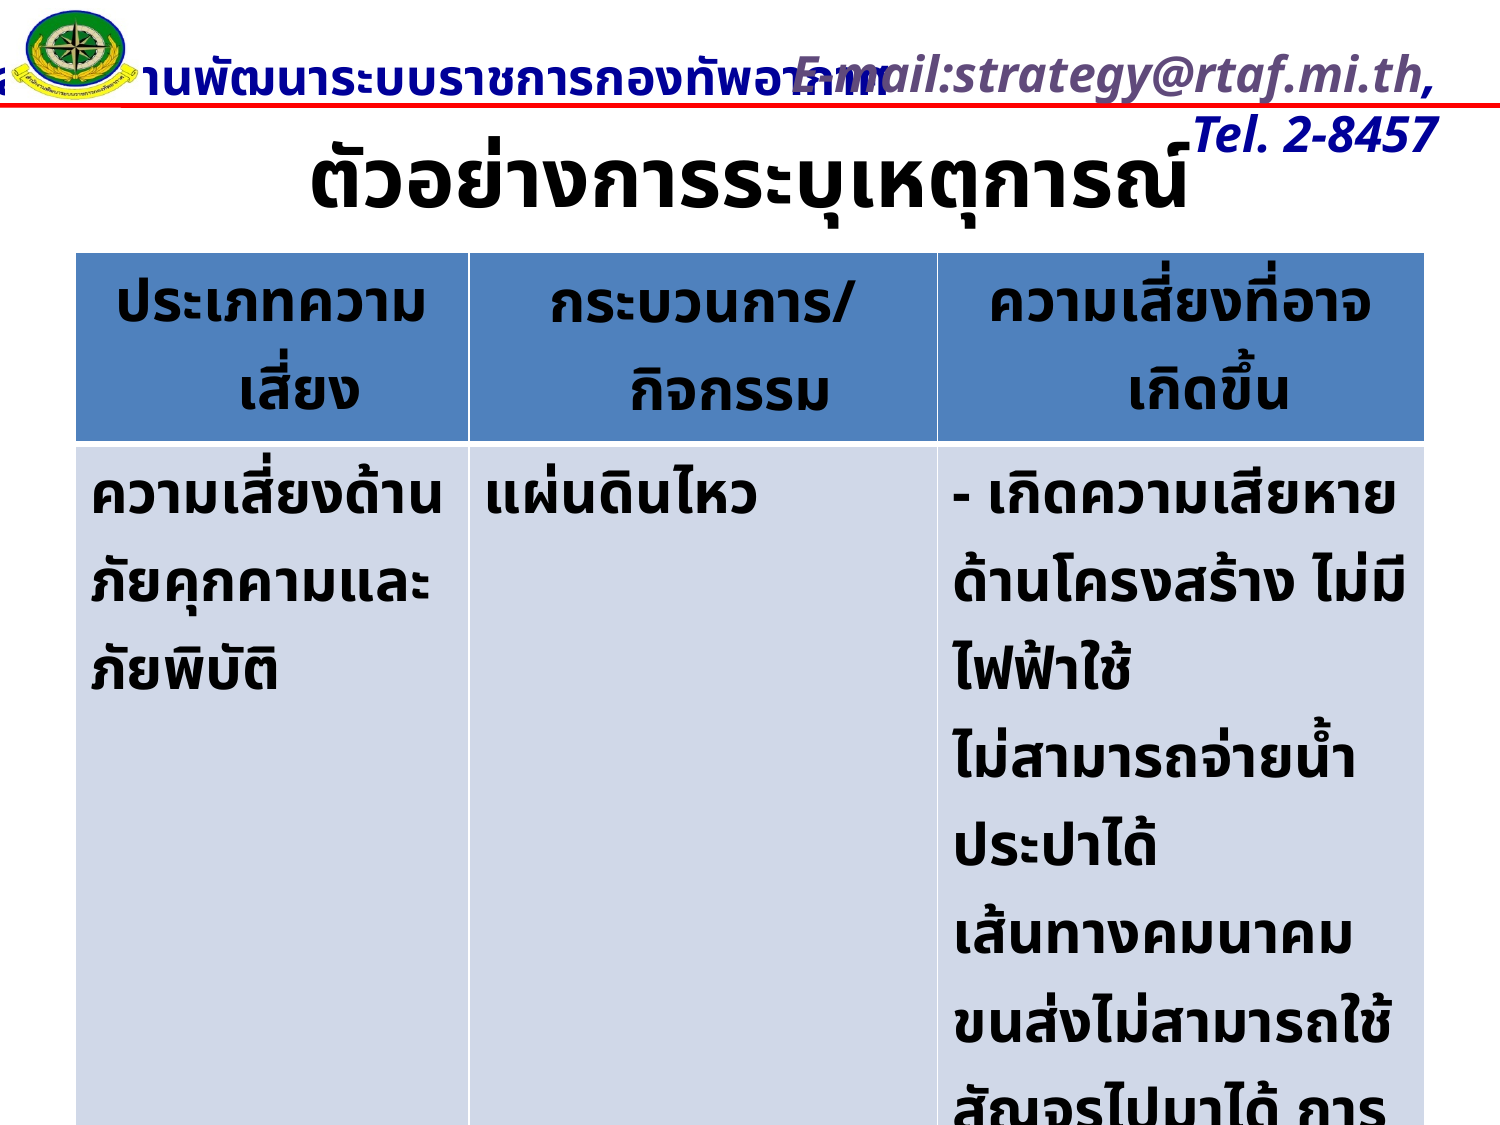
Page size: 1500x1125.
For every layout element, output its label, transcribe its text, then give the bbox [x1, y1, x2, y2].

table_header ประเภทความเสี่ยง [76, 253, 468, 441]
table_header ความเสี่ยงที่อาจเกิดขึ้น [938, 253, 1424, 441]
table_header กระบวนการ/กิจกรรม [470, 253, 937, 441]
title ตัวอย่างการระบุเหตุการณ์ [75, 80, 1425, 105]
table_cell แผ่นดินไหว [470, 447, 937, 1125]
table_cell - เกิดความเสียหายด้านโครงสร้าง ไม่มีไฟฟ้าใช้ ไม่สามารถจ่ายน้ำประปาได้ เส้นทางคมนาคมขนส่งไม่สามารถใช้สัญจรไปมาได้ การติดต่อสื่อสารถูกตัดขาด [938, 447, 1424, 1125]
title ตัวอย่างการระบุเหตุการณ์ [75, 106, 1425, 251]
table_cell ความเสี่ยงด้านภัยคุกคามและภัยพิบัติ [76, 447, 468, 1125]
picture [5, 8, 143, 102]
